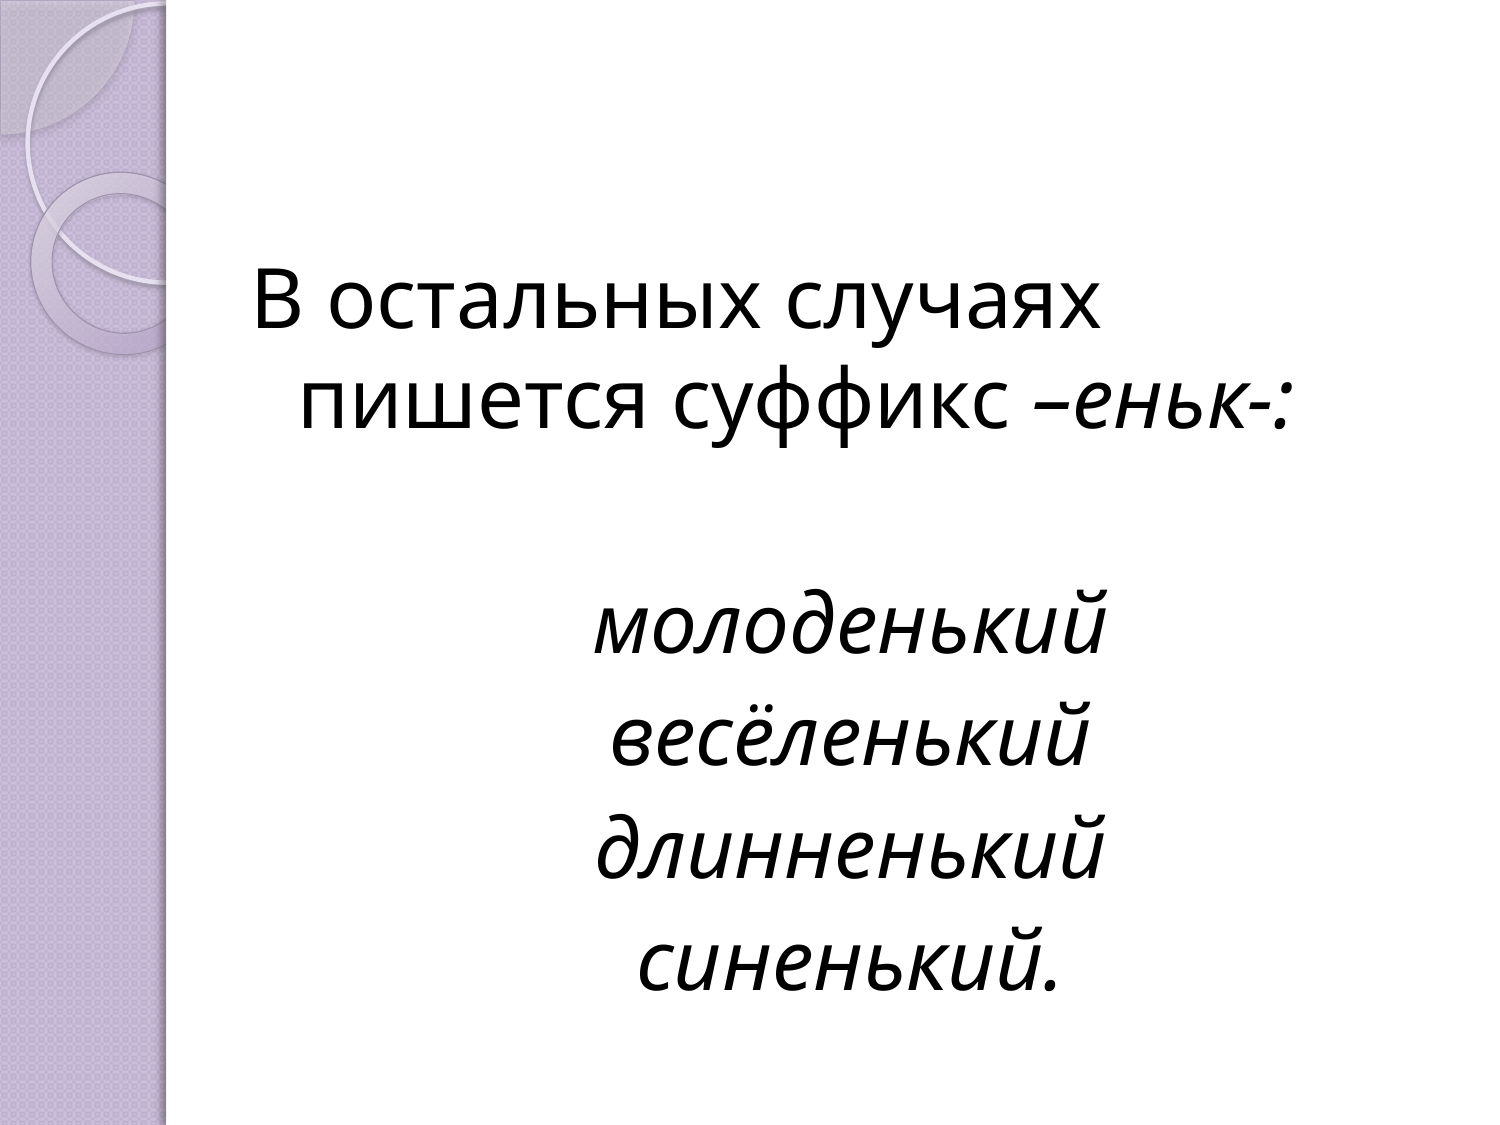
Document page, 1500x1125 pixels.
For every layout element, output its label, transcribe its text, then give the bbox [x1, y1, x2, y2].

list В остальных случаях пишется суффикс –еньк-: молоденький весёленький длинненький синенький. [222, 237, 1466, 1025]
